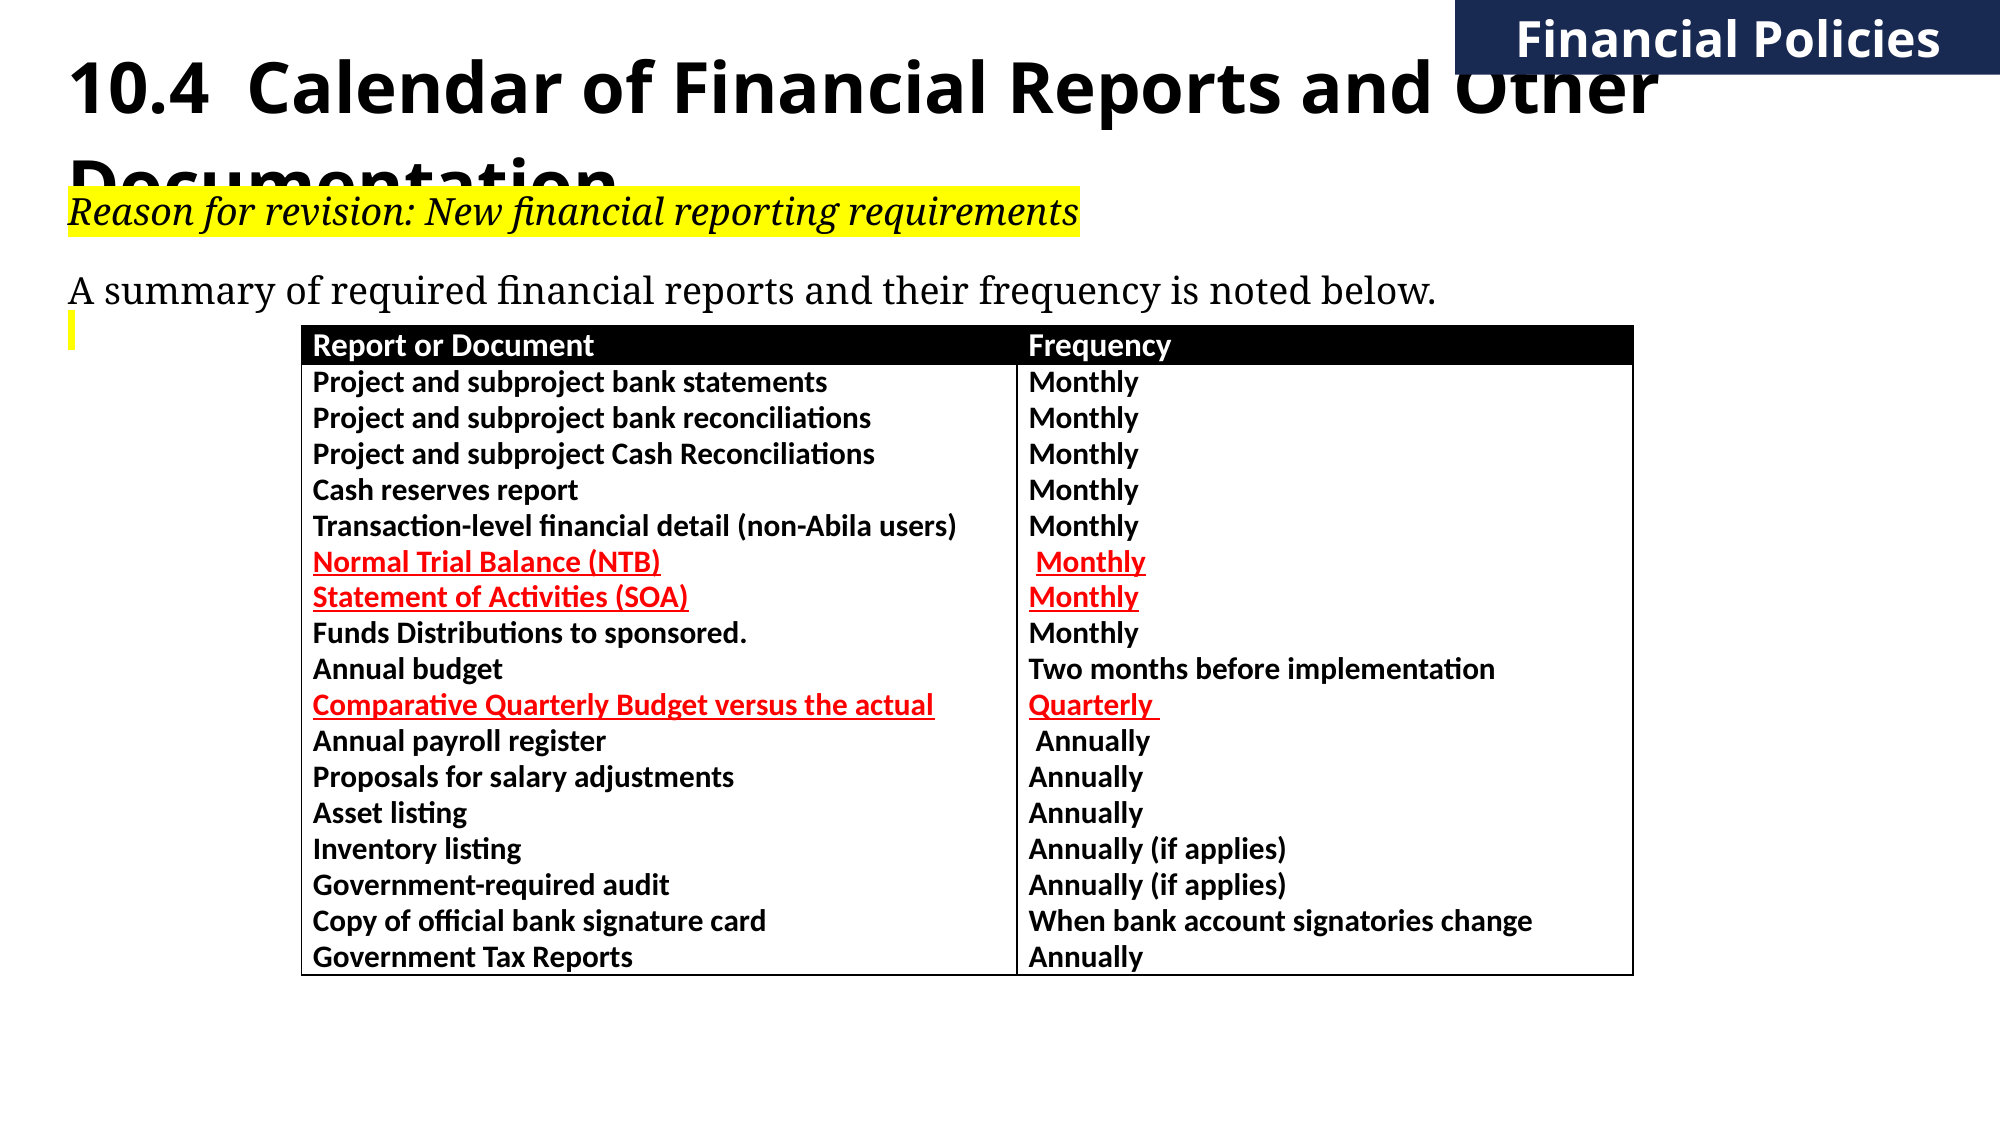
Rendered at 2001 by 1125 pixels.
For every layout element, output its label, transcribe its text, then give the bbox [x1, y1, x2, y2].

table_header Report or Document [302, 327, 1016, 363]
table_cell Monthly Monthly Monthly Monthly Monthly Monthly Monthly Monthly Two months before implementation Quarterly Annually Annually Annually Annually (if applies) Annually (if applies) When bank account signatories change Annually [1018, 365, 1632, 974]
table_cell Project and subproject bank statements Project and subproject bank reconciliations Project and subproject Cash Reconciliations Cash reserves report Transaction-level financial detail (non-Abila users) Normal Trial Balance (NTB) Statement of Activities (SOA) Funds Distributions to sponsored. Annual budget Comparative Quarterly Budget versus the actual Annual payroll register Proposals for salary adjustments Asset listing Inventory listing Government-required audit Copy of official bank signature card Government Tax Reports [302, 365, 1016, 974]
title 10.4 Calendar of Financial Reports and Other Documentation [52, 33, 1803, 180]
text_box Financial Policies [1455, 0, 2000, 75]
table_header Frequency [1018, 327, 1632, 363]
list Reason for revision: New financial reporting requirements A summary of required financial reports and their frequency is noted below. [52, 180, 1949, 1125]
